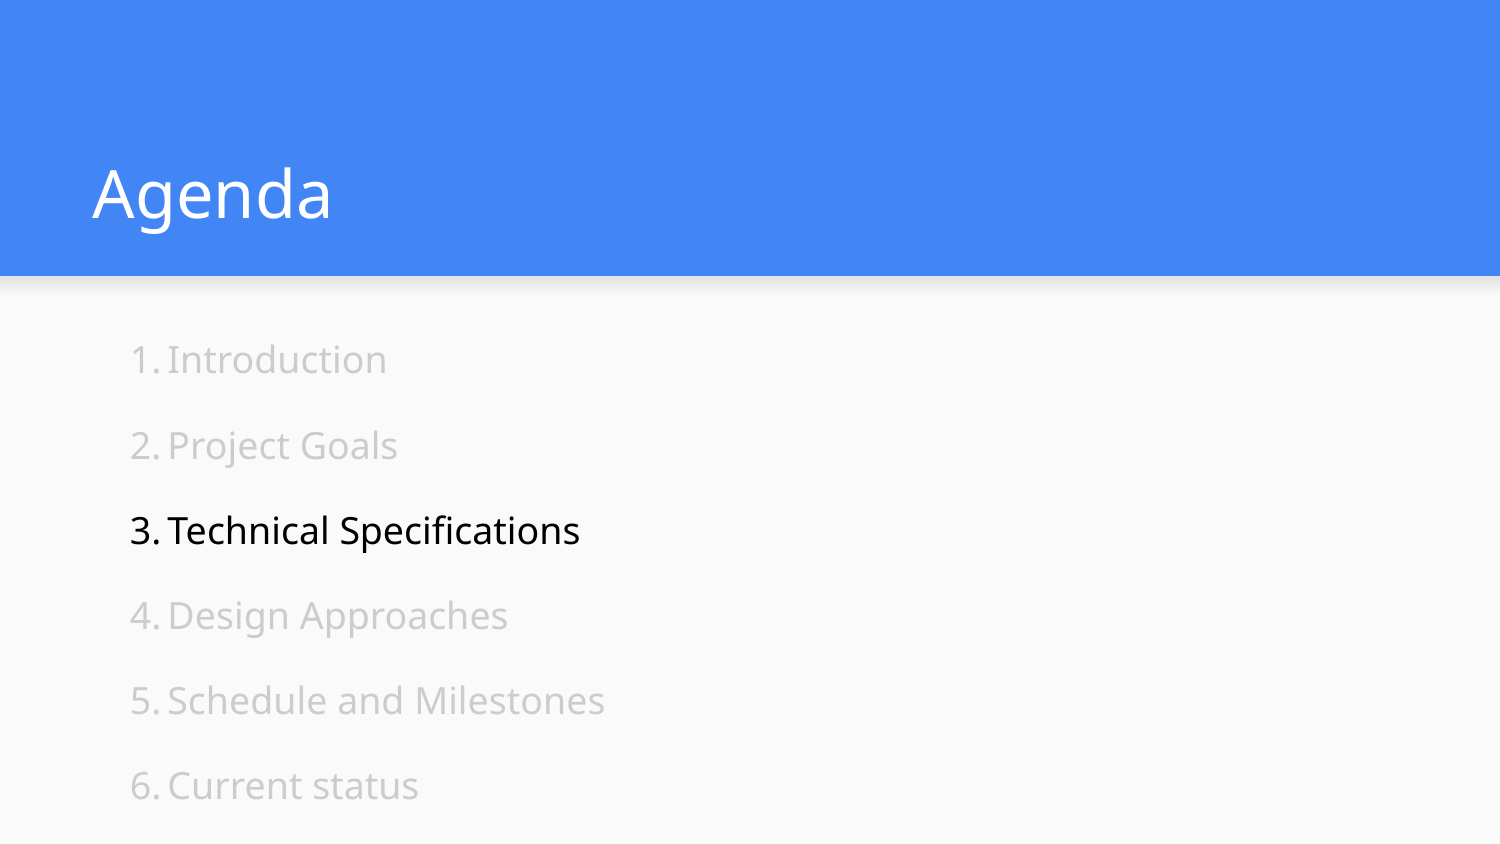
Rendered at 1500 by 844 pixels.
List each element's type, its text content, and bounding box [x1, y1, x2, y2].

title Agenda [77, 121, 1427, 248]
list Introduction Project Goals Technical Specifications Design Approaches Schedule and Milestones Current status [77, 314, 1427, 760]
